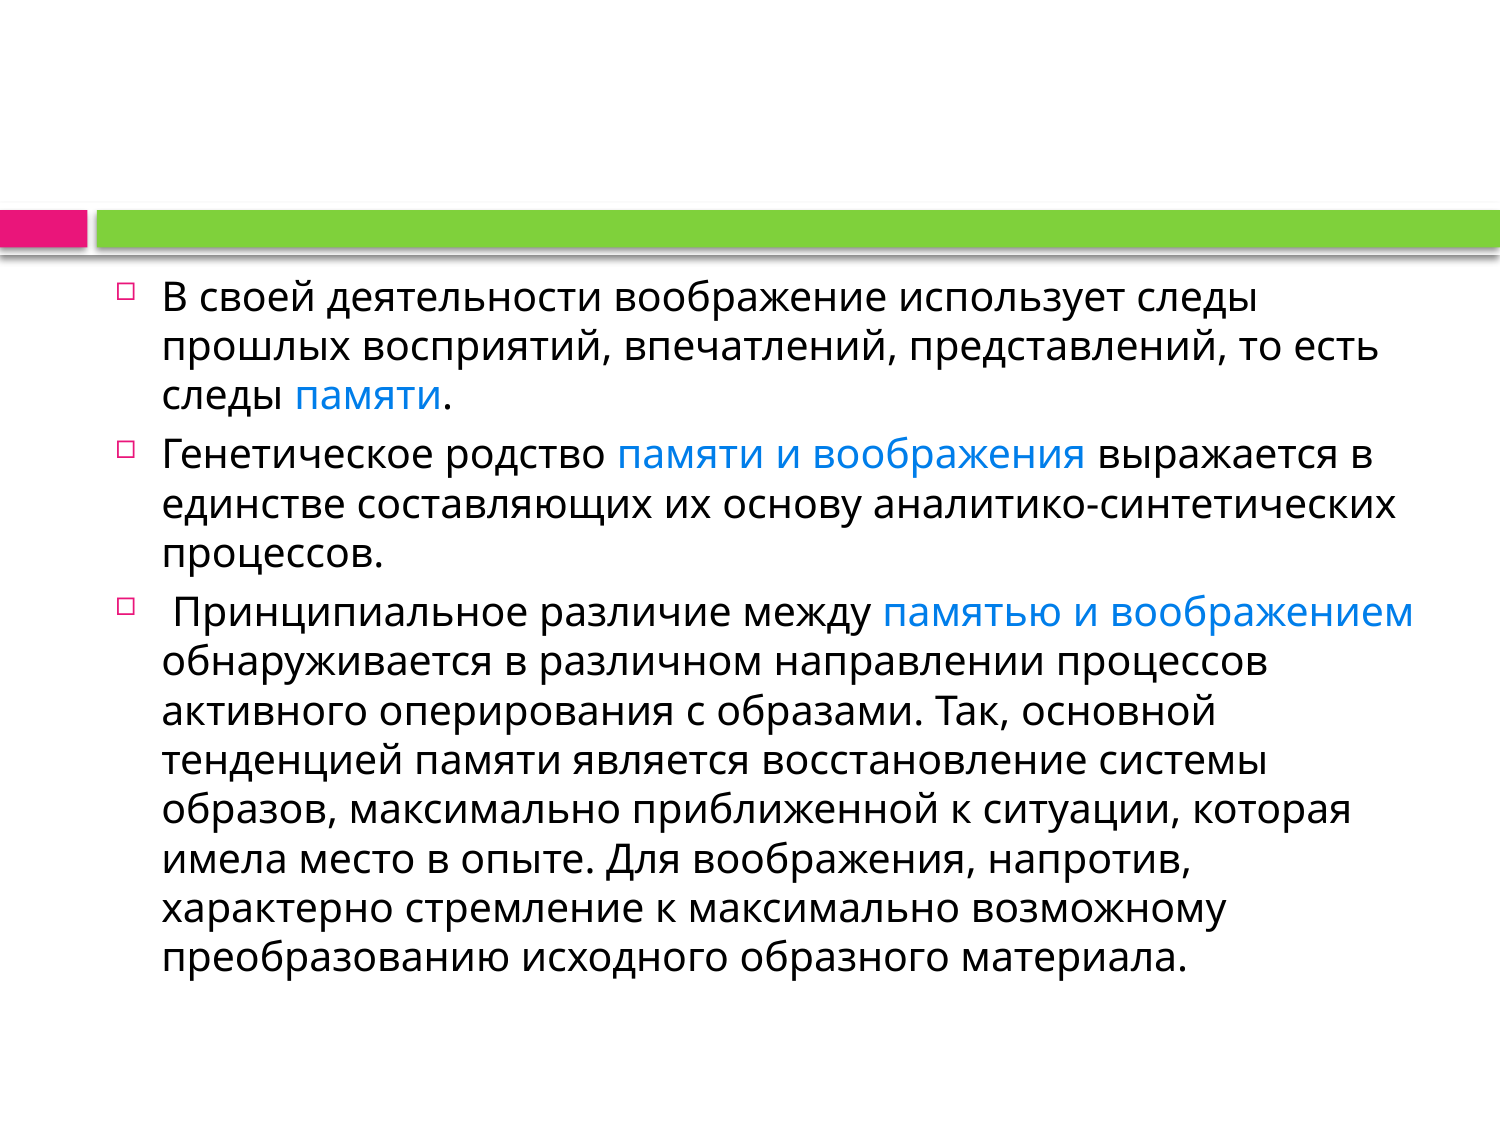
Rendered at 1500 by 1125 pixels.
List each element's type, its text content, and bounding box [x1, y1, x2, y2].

list В своей деятельности воображение использует следы прошлых восприятий, впечатлений, представлений, то есть следы памяти. Генетическое родство памяти и воображения выражается в единстве составляющих их основу аналитико-синтетических процессов. Принципиальное различие между памятью и воображением обнаруживается в различном направлении процессов активного оперирования с образами. Так, основной тенденцией памяти является восстановление системы образов, максимально приближенной к ситуации, которая имела место в опыте. Для воображения, напротив, характерно стремление к максимально возможному преобразованию исходного образного материала. [100, 262, 1438, 1000]
